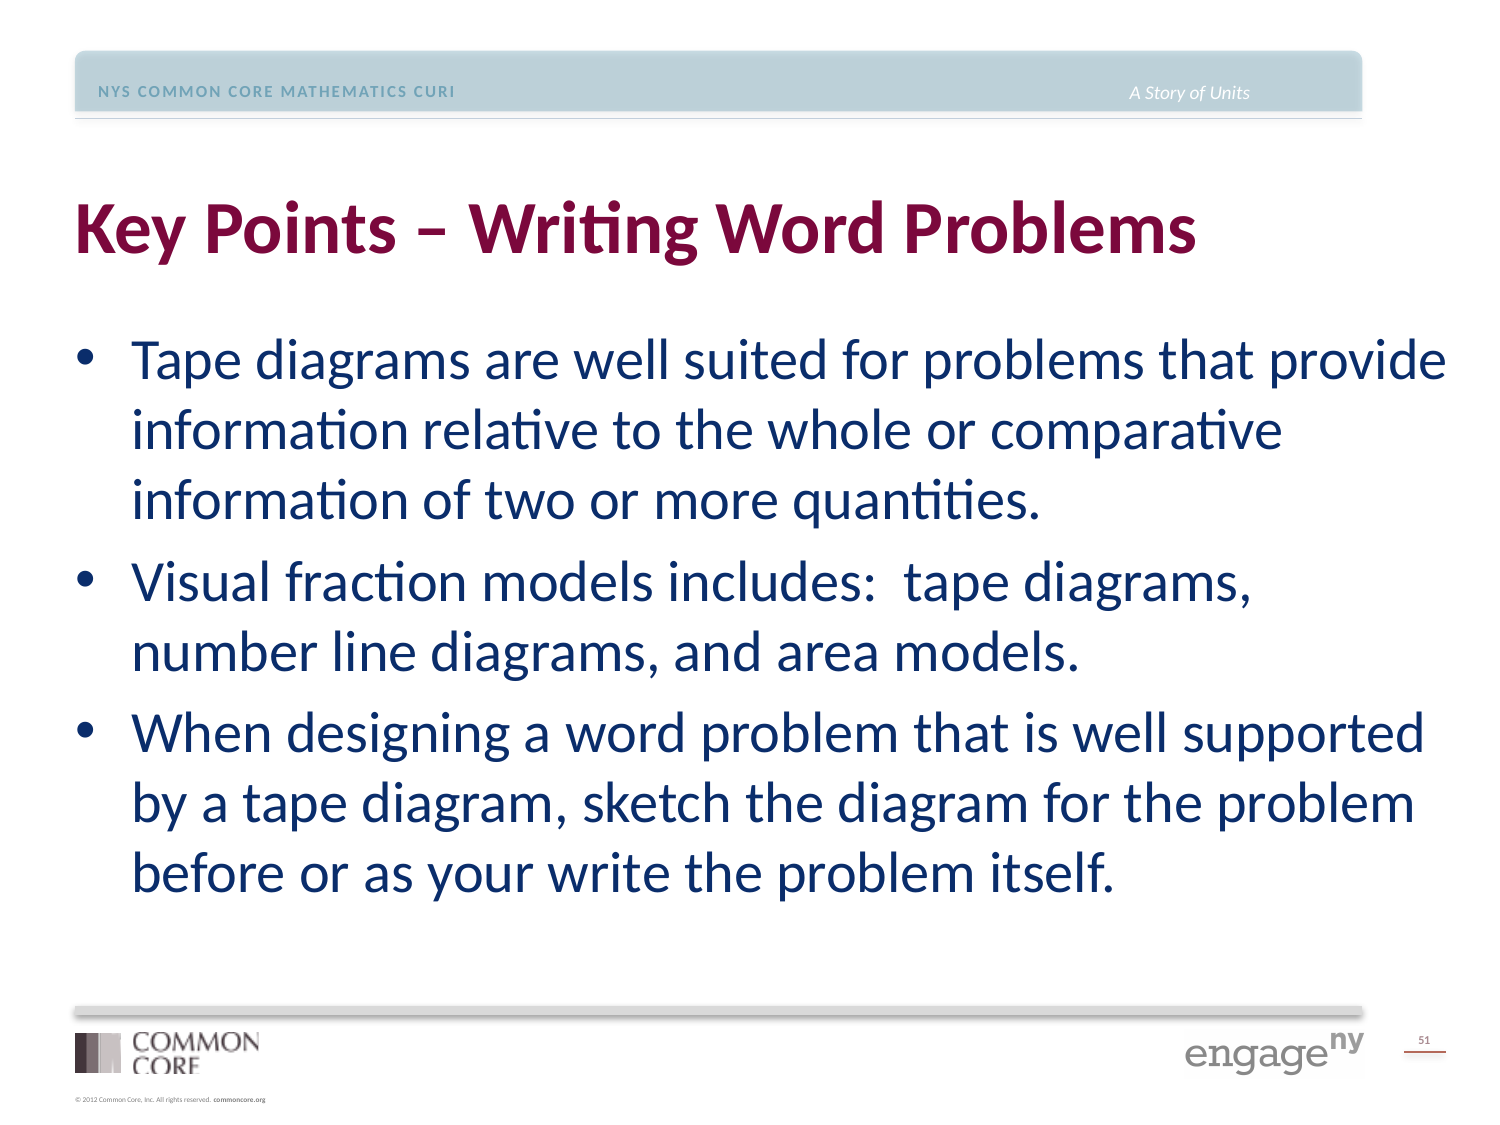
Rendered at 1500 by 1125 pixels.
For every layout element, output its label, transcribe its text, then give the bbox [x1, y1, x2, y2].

list Tape diagrams are well suited for problems that provide information relative to the whole or comparative information of two or more quantities. Visual fraction models includes: tape diagrams, number line diagrams, and area models. When designing a word problem that is well supported by a tape diagram, sketch the diagram for the problem before or as your write the problem itself. [74, 313, 1466, 974]
title Key Points – Writing Word Problems [74, 178, 1426, 313]
slide_number 51 [1383, 1003, 1466, 1064]
